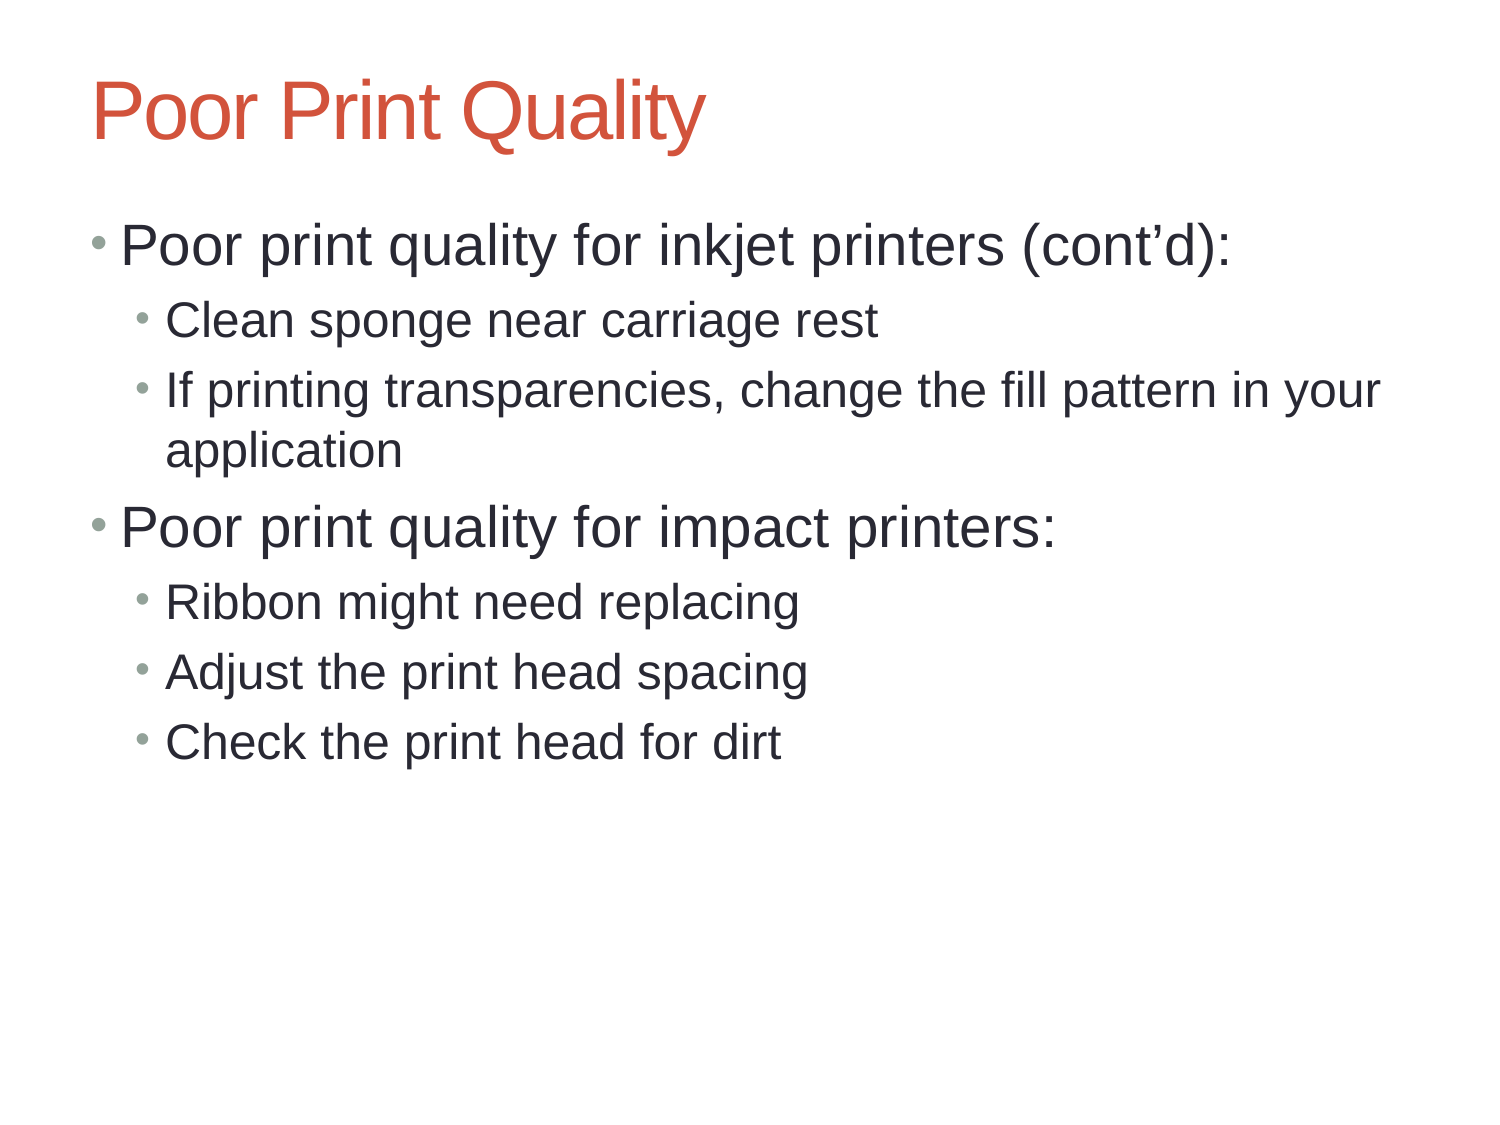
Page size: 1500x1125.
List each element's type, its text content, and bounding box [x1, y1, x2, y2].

list Poor print quality for inkjet printers (cont’d): Clean sponge near carriage rest If printing transparencies, change the fill pattern in your application Poor print quality for impact printers: Ribbon might need replacing Adjust the print head spacing Check the print head for dirt [75, 200, 1425, 1088]
title Poor Print Quality [75, 24, 1425, 188]
